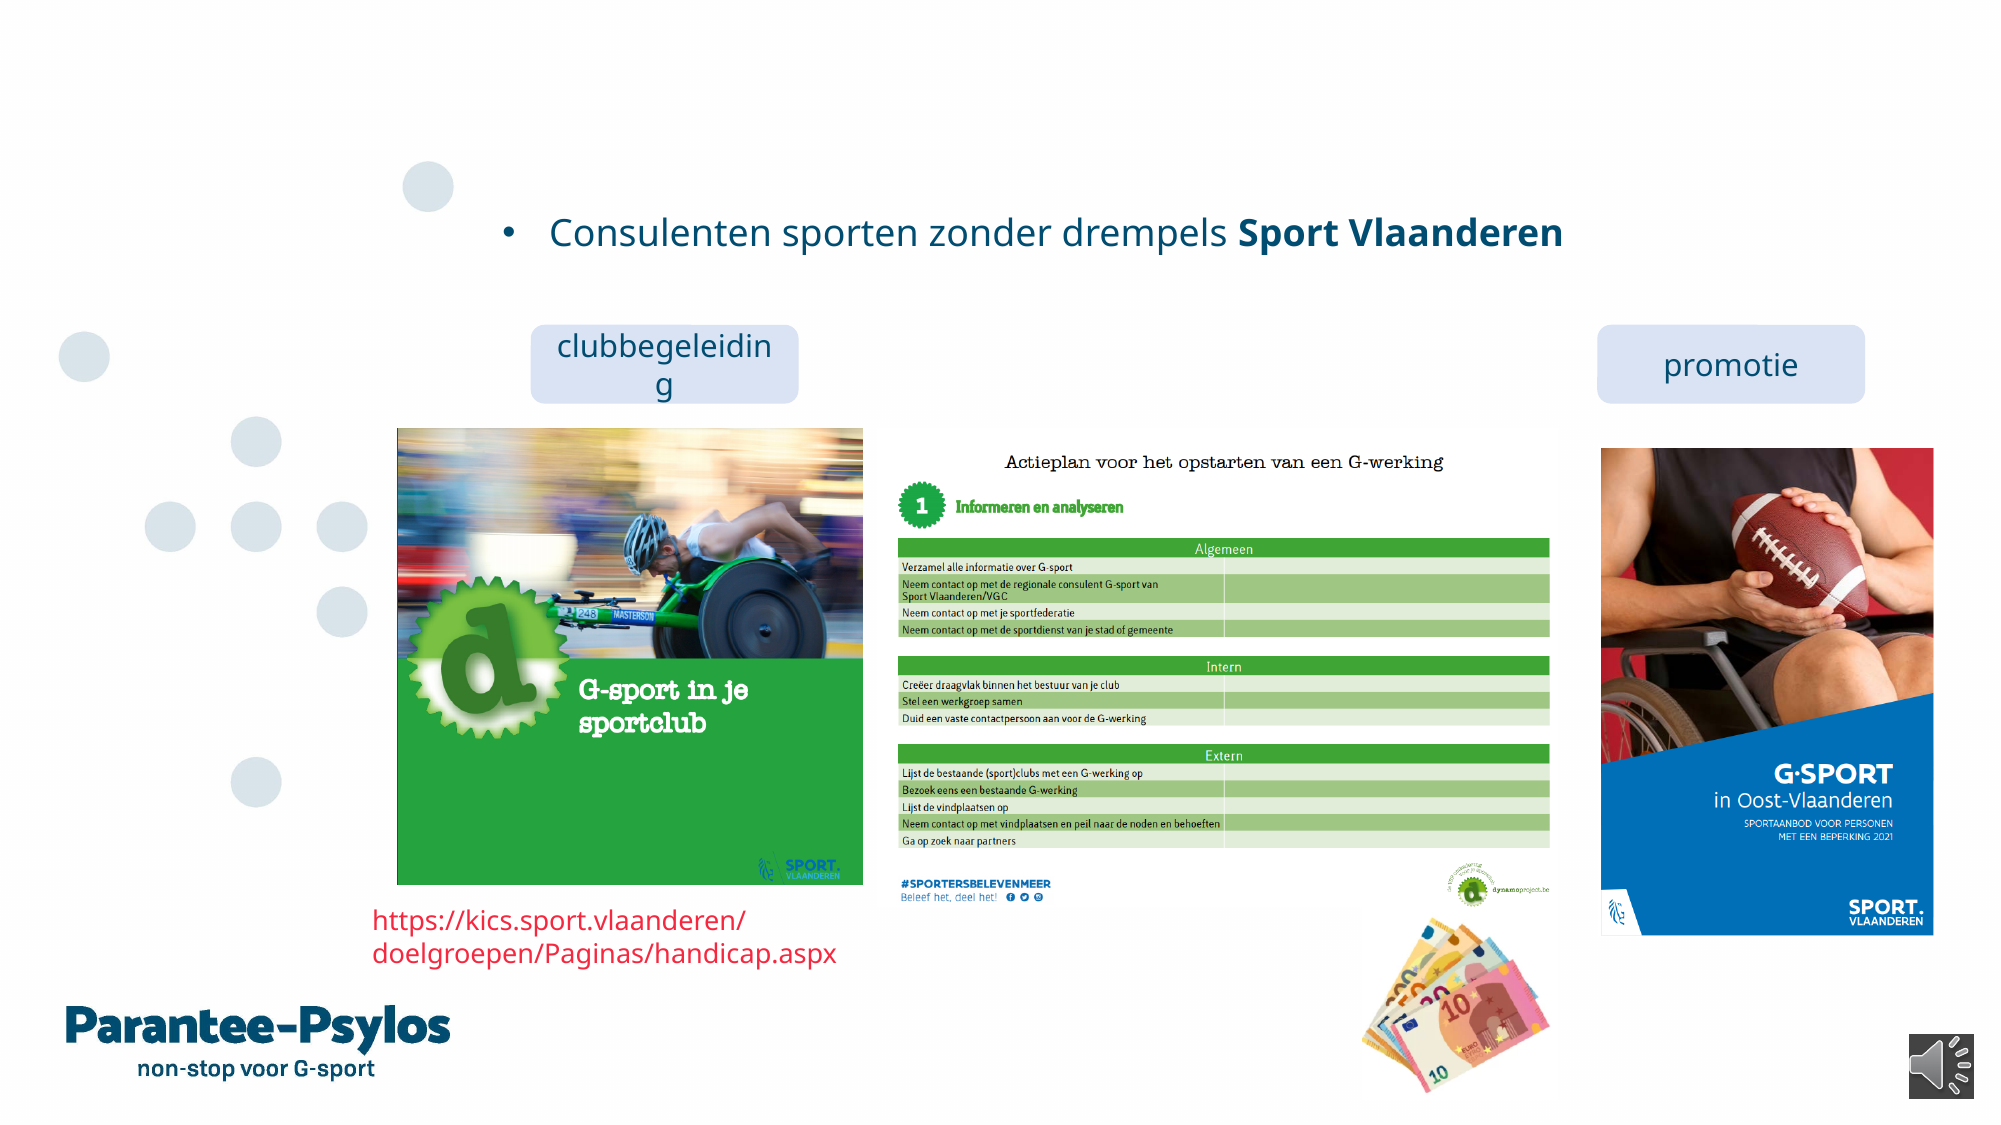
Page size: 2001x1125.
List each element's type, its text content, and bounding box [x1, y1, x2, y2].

text_box Consulenten sporten zonder drempels Sport Vlaanderen [487, 201, 1836, 262]
text_box clubbegeleiding [530, 324, 799, 404]
text_box https://kics.sport.vlaanderen/doelgroepen/Paginas/handicap.aspx [357, 896, 903, 976]
text_box promotie [1597, 324, 1866, 404]
picture [0, 0, 2001, 1125]
